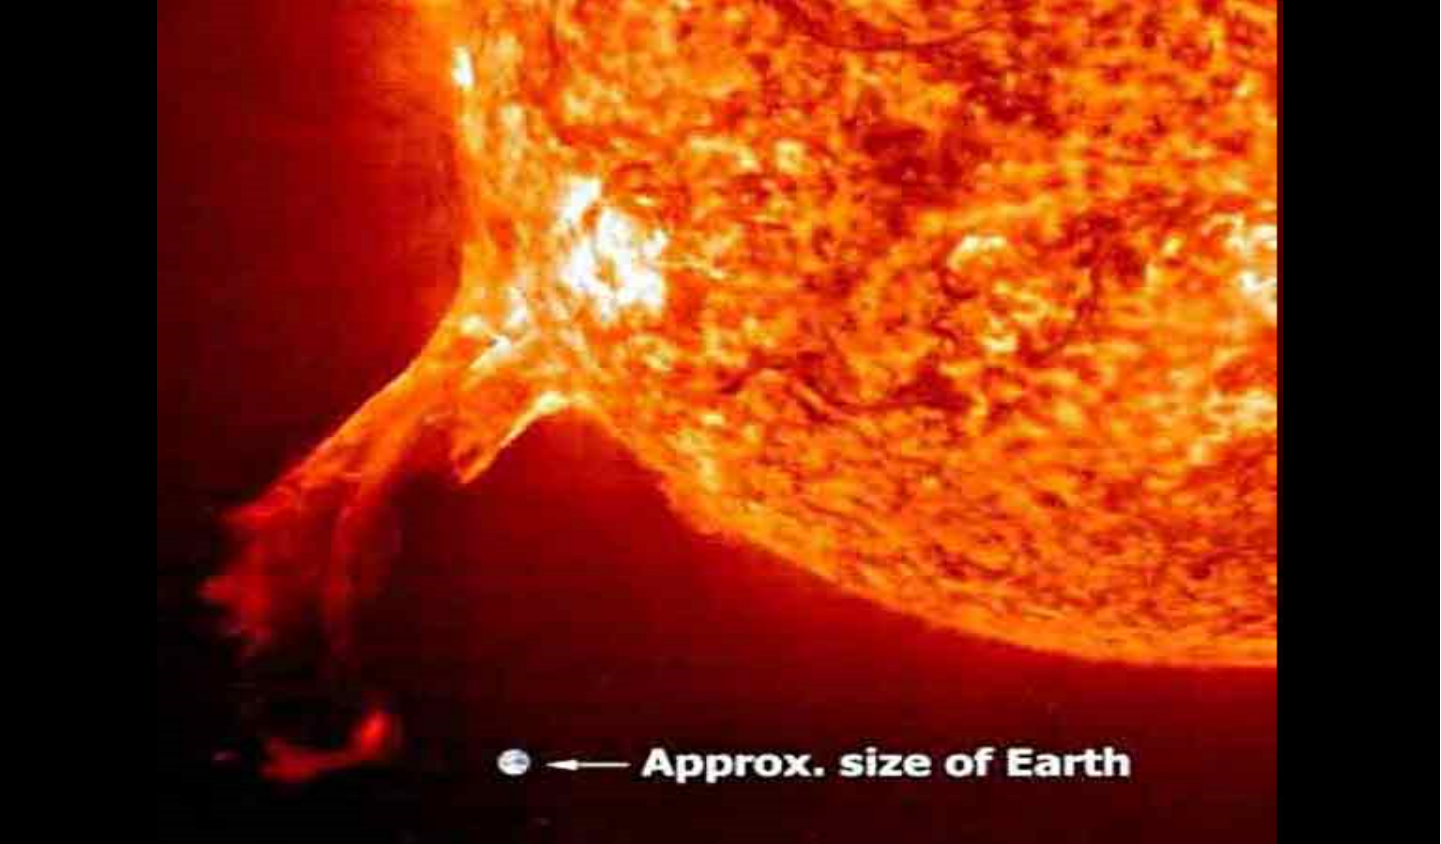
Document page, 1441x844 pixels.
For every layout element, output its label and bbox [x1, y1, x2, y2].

subtitle [157, 0, 1283, 844]
